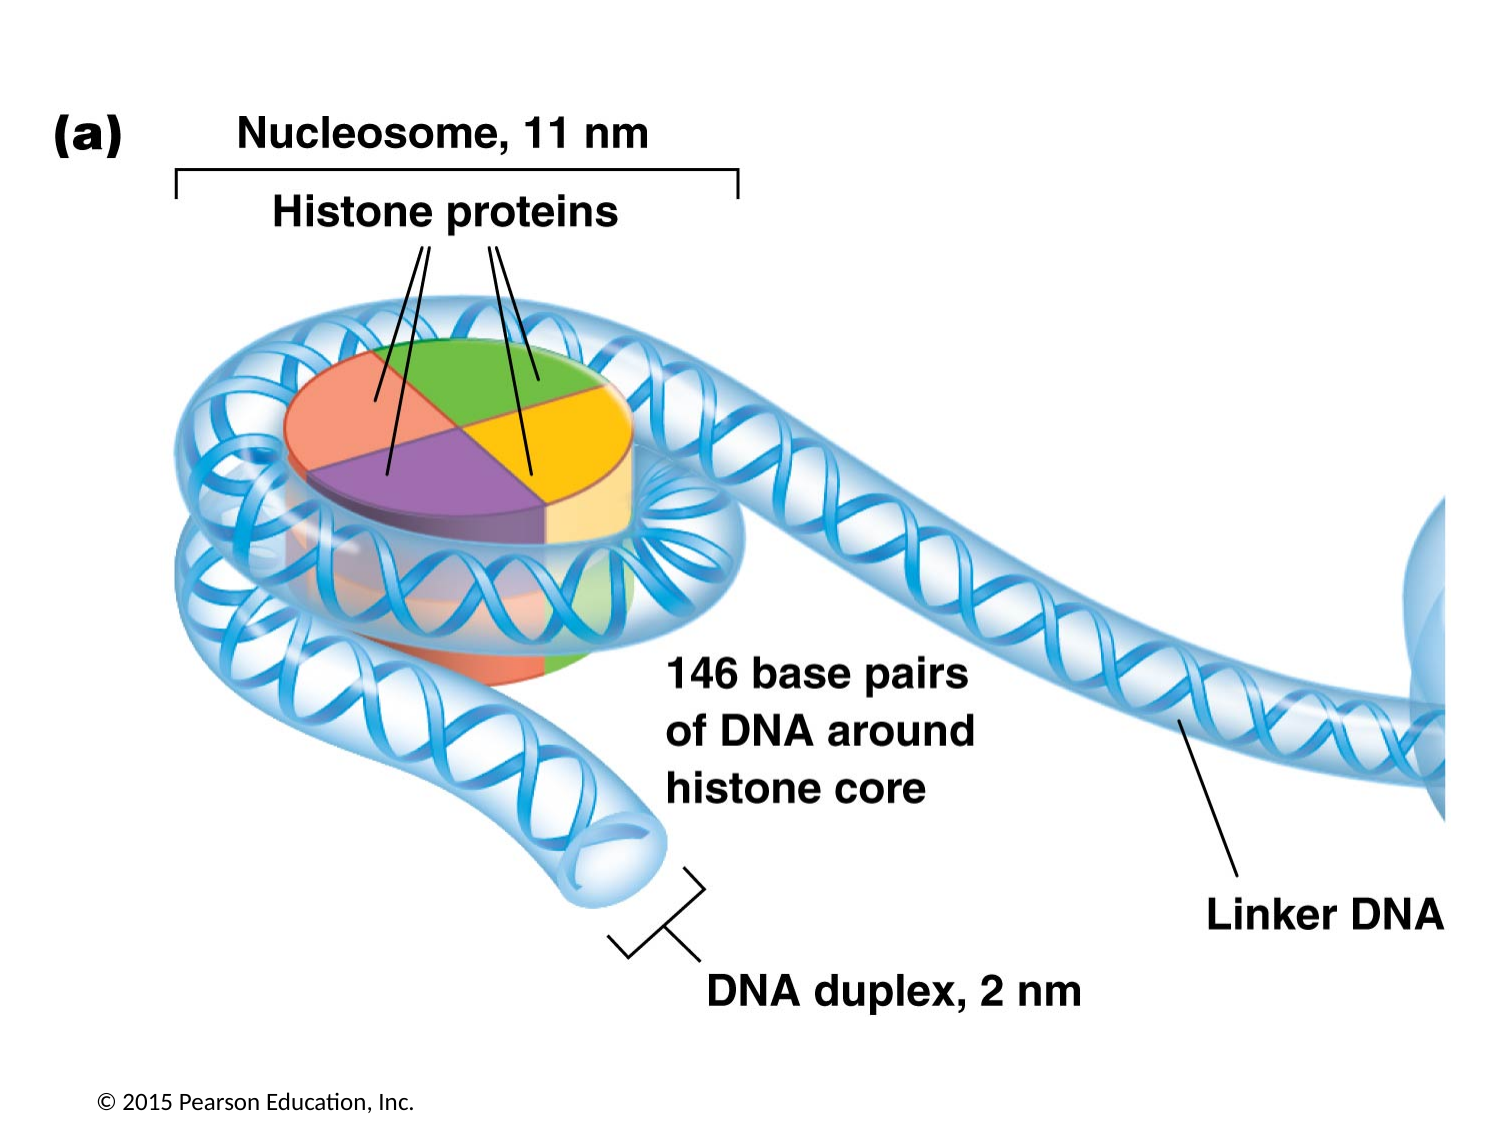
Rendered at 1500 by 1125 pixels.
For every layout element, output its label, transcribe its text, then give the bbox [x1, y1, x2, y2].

picture [48, 107, 1452, 1017]
footer © 2015 Pearson Education, Inc. [2, 1079, 509, 1121]
